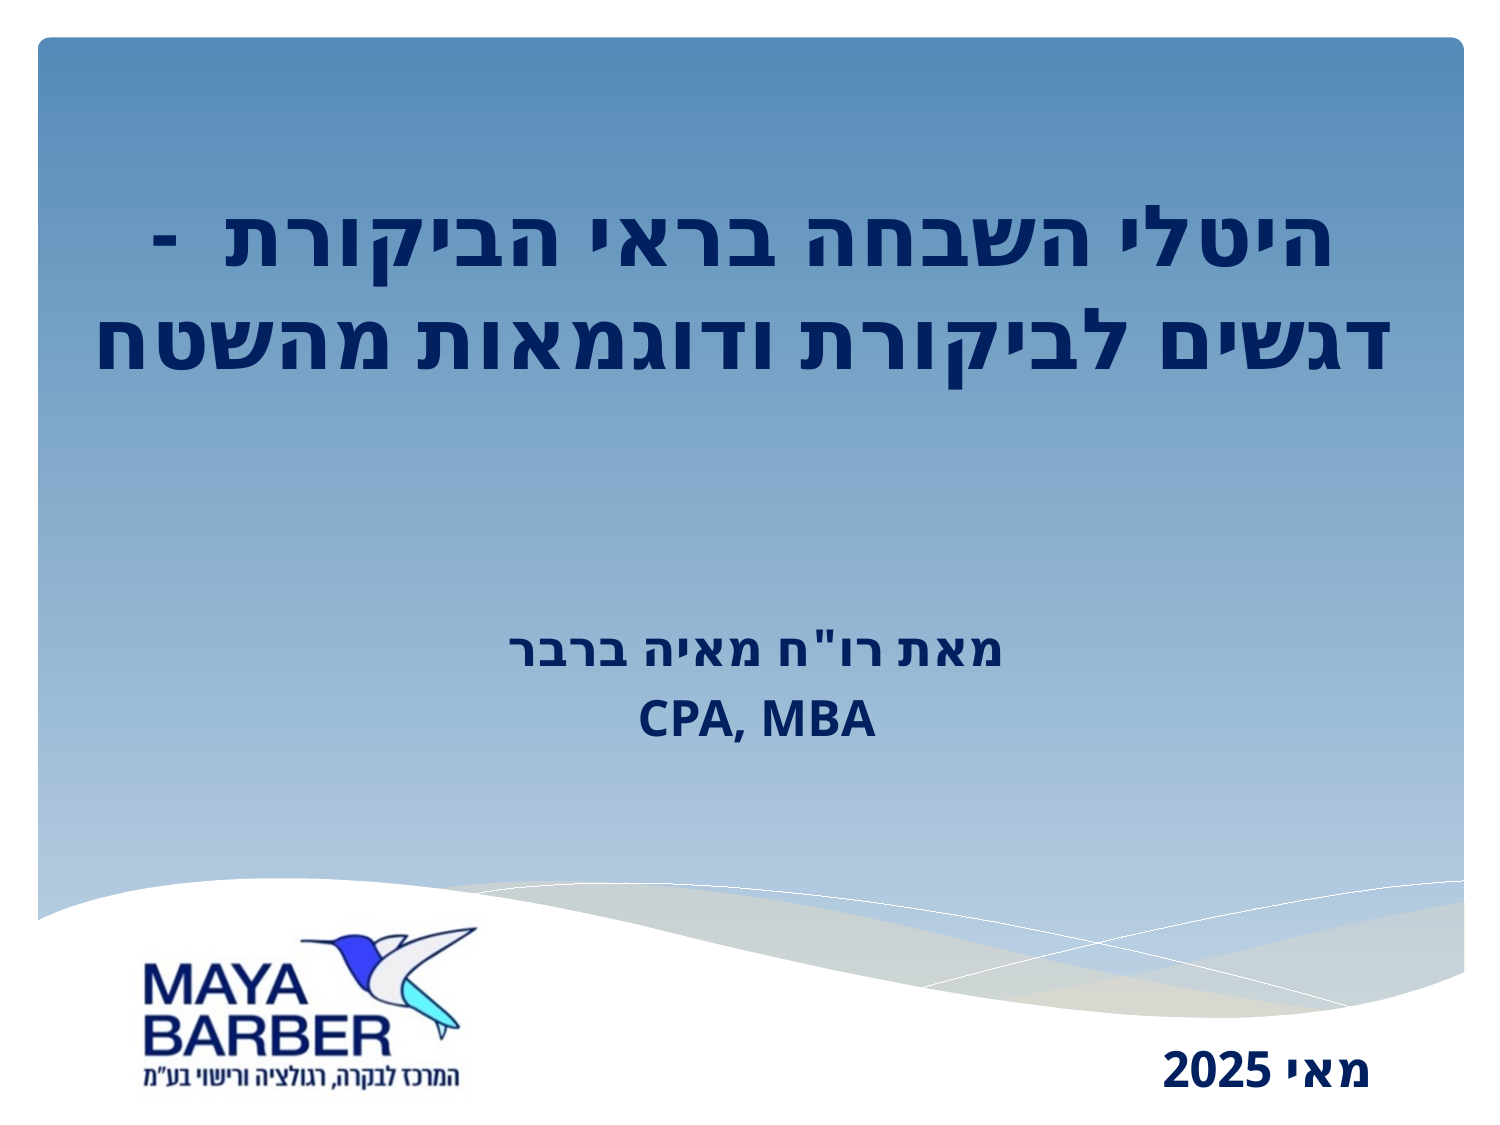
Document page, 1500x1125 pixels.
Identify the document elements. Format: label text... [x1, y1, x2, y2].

text_box מאי 2025 [855, 1030, 1388, 1105]
picture [88, 907, 518, 1107]
subtitle מאת רו"ח מאיה ברבר CPA, MBA [225, 538, 1275, 781]
title היטלי השבחה בראי הביקורת - דגשים לביקורת ודוגמאות מהשטח [64, 172, 1424, 598]
